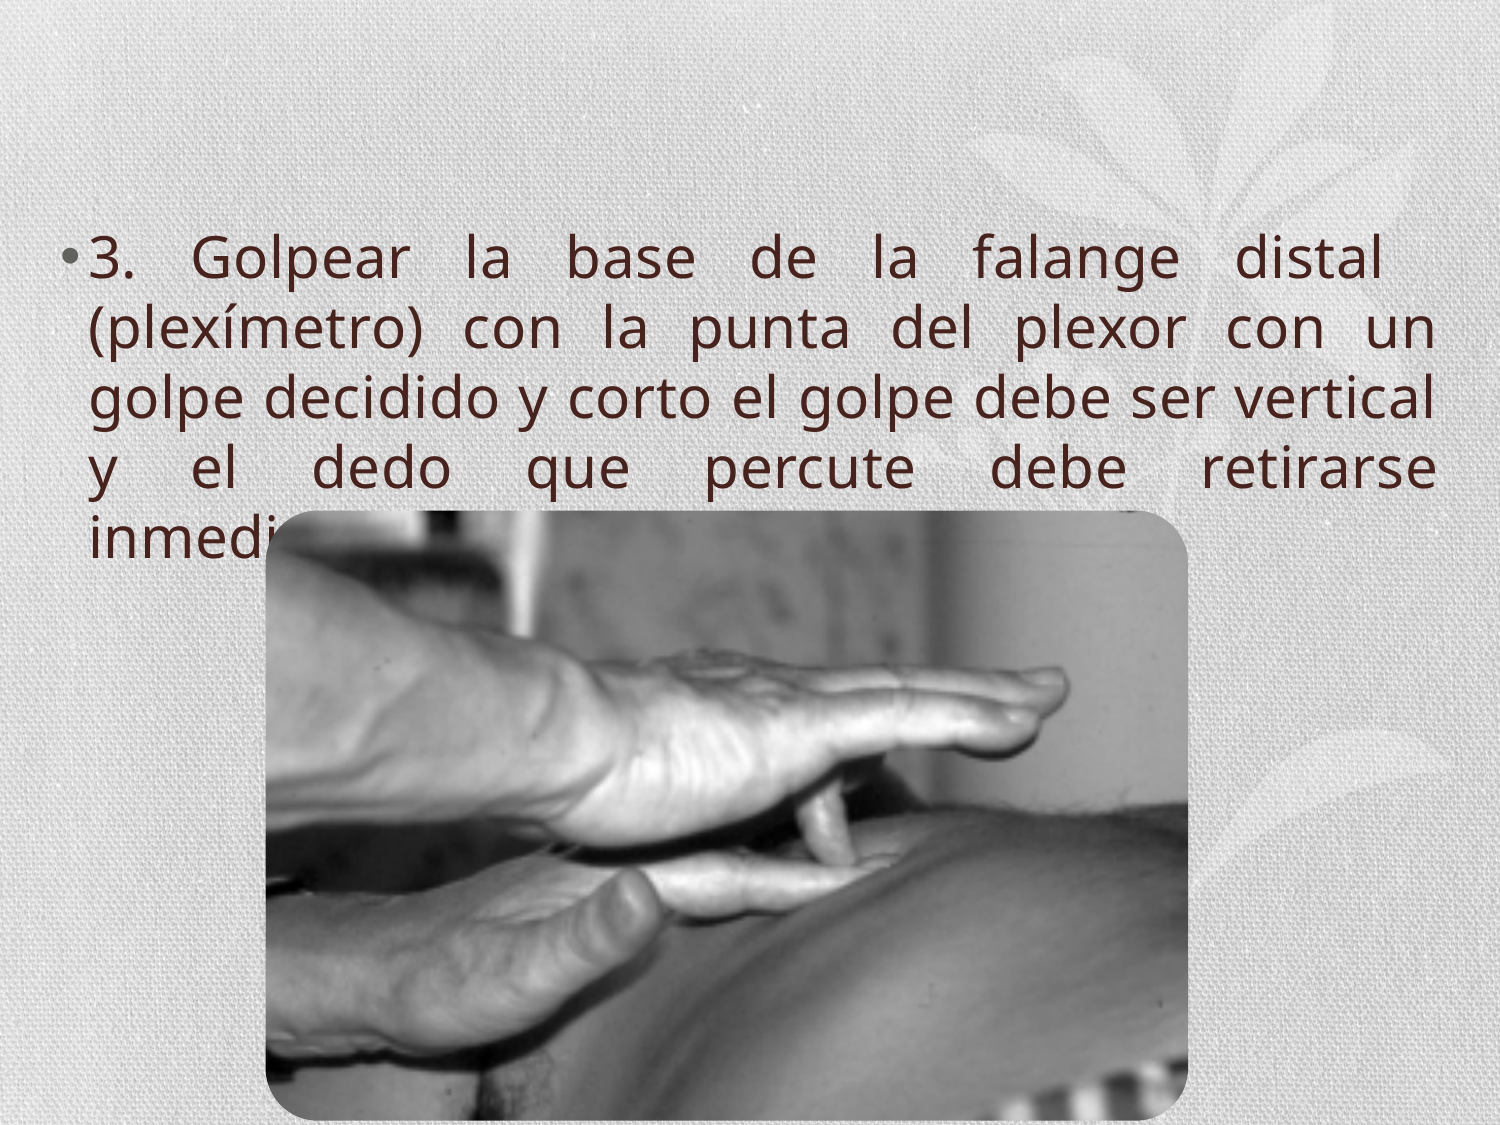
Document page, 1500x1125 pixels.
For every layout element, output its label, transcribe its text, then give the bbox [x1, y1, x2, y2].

list 3. Golpear la base de la falange distal (plexímetro) con la punta del plexor con un golpe decidido y corto el golpe debe ser vertical y el dedo que percute debe retirarse inmediatamente. [45, 213, 1455, 1023]
picture [265, 510, 1189, 1121]
